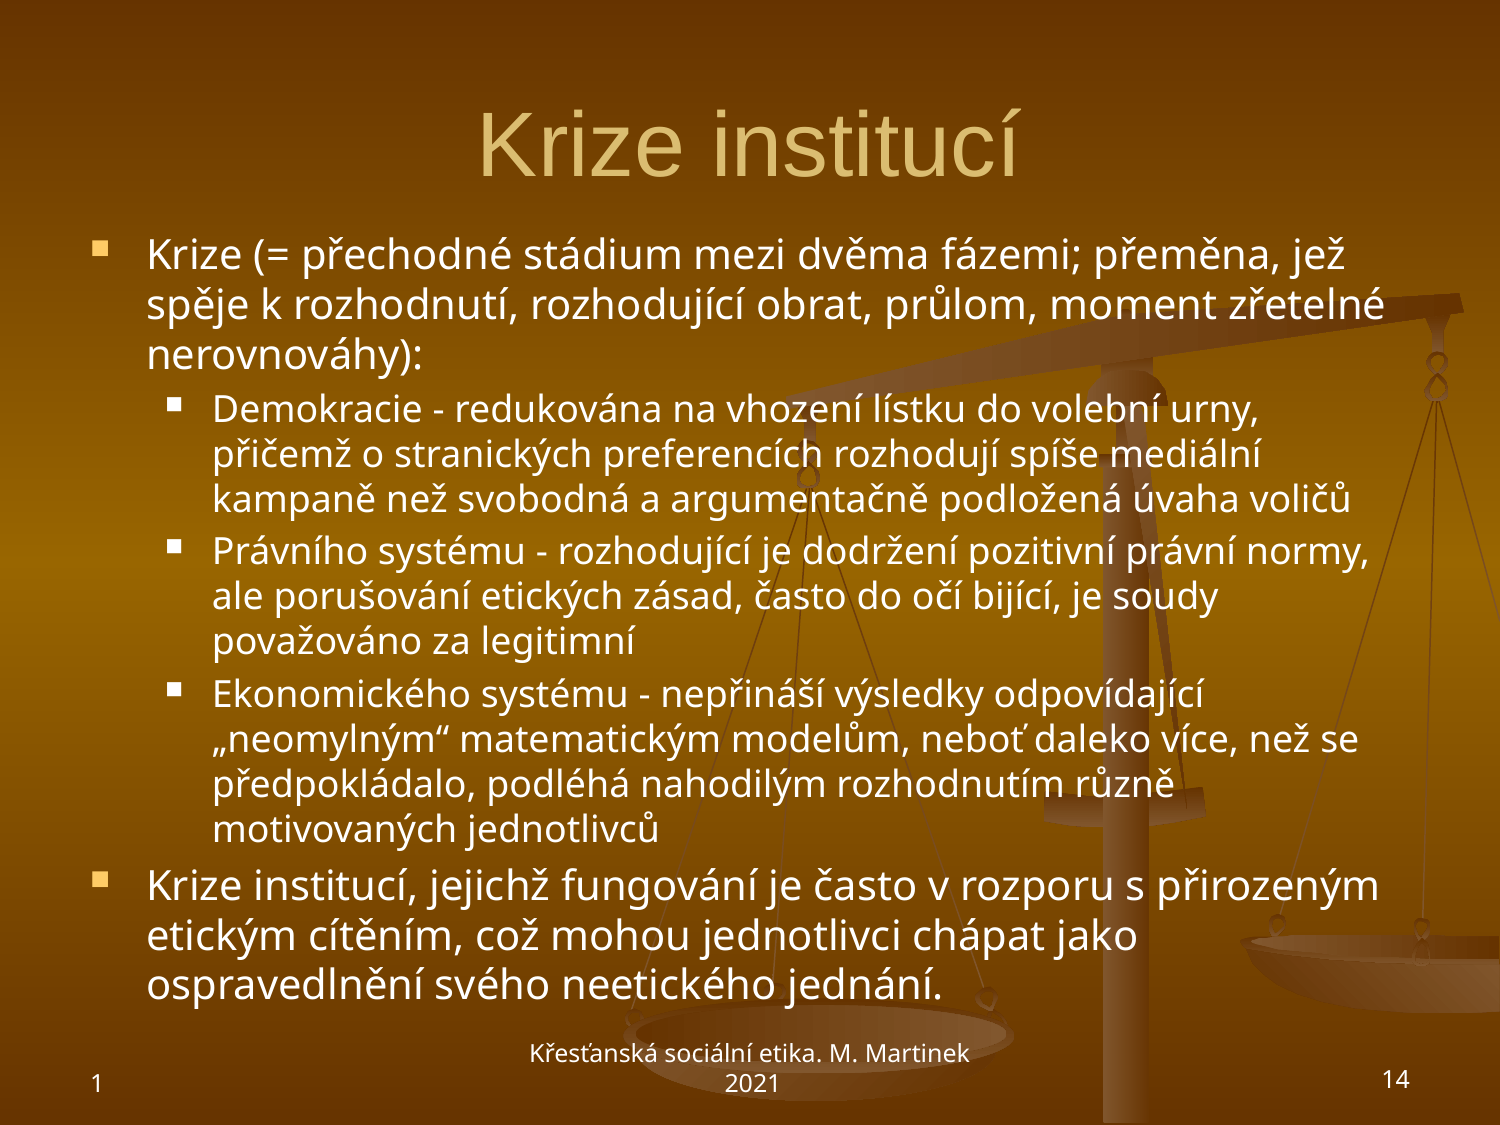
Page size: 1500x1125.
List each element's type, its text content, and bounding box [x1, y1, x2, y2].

footer Křesťanská sociální etika. M. Martinek 2021 [512, 1029, 988, 1106]
slide_number 14 [1074, 1029, 1426, 1106]
list Krize (= přechodné stádium mezi dvěma fázemi; přeměna, jež spěje k rozhodnutí, rozhodující obrat, průlom, moment zřetelné nerovnováhy): Demokracie - redukována na vhození lístku do volební urny, přičemž o stranických preferencích rozhodují spíše mediální kampaně než svobodná a argumentačně podložená úvaha voličů Právního systému - rozhodující je dodržení pozitivní právní normy, ale porušování etických zásad, často do očí bijící, je soudy považováno za legitimní Ekonomického systému - nepřináší výsledky odpovídající „neomylným“ matematickým modelům, neboť daleko více, než se předpokládalo, podléhá nahodilým rozhodnutím různě motivovaných jednotlivců Krize institucí, jejichž fungování je často v rozporu s přirozeným etickým cítěním, což mohou jednotlivci chápat jako ospravedlnění svého neetického jednání. [74, 219, 1426, 1006]
slide_number 1 [74, 1029, 426, 1106]
title Krize institucí [74, 45, 1426, 219]
